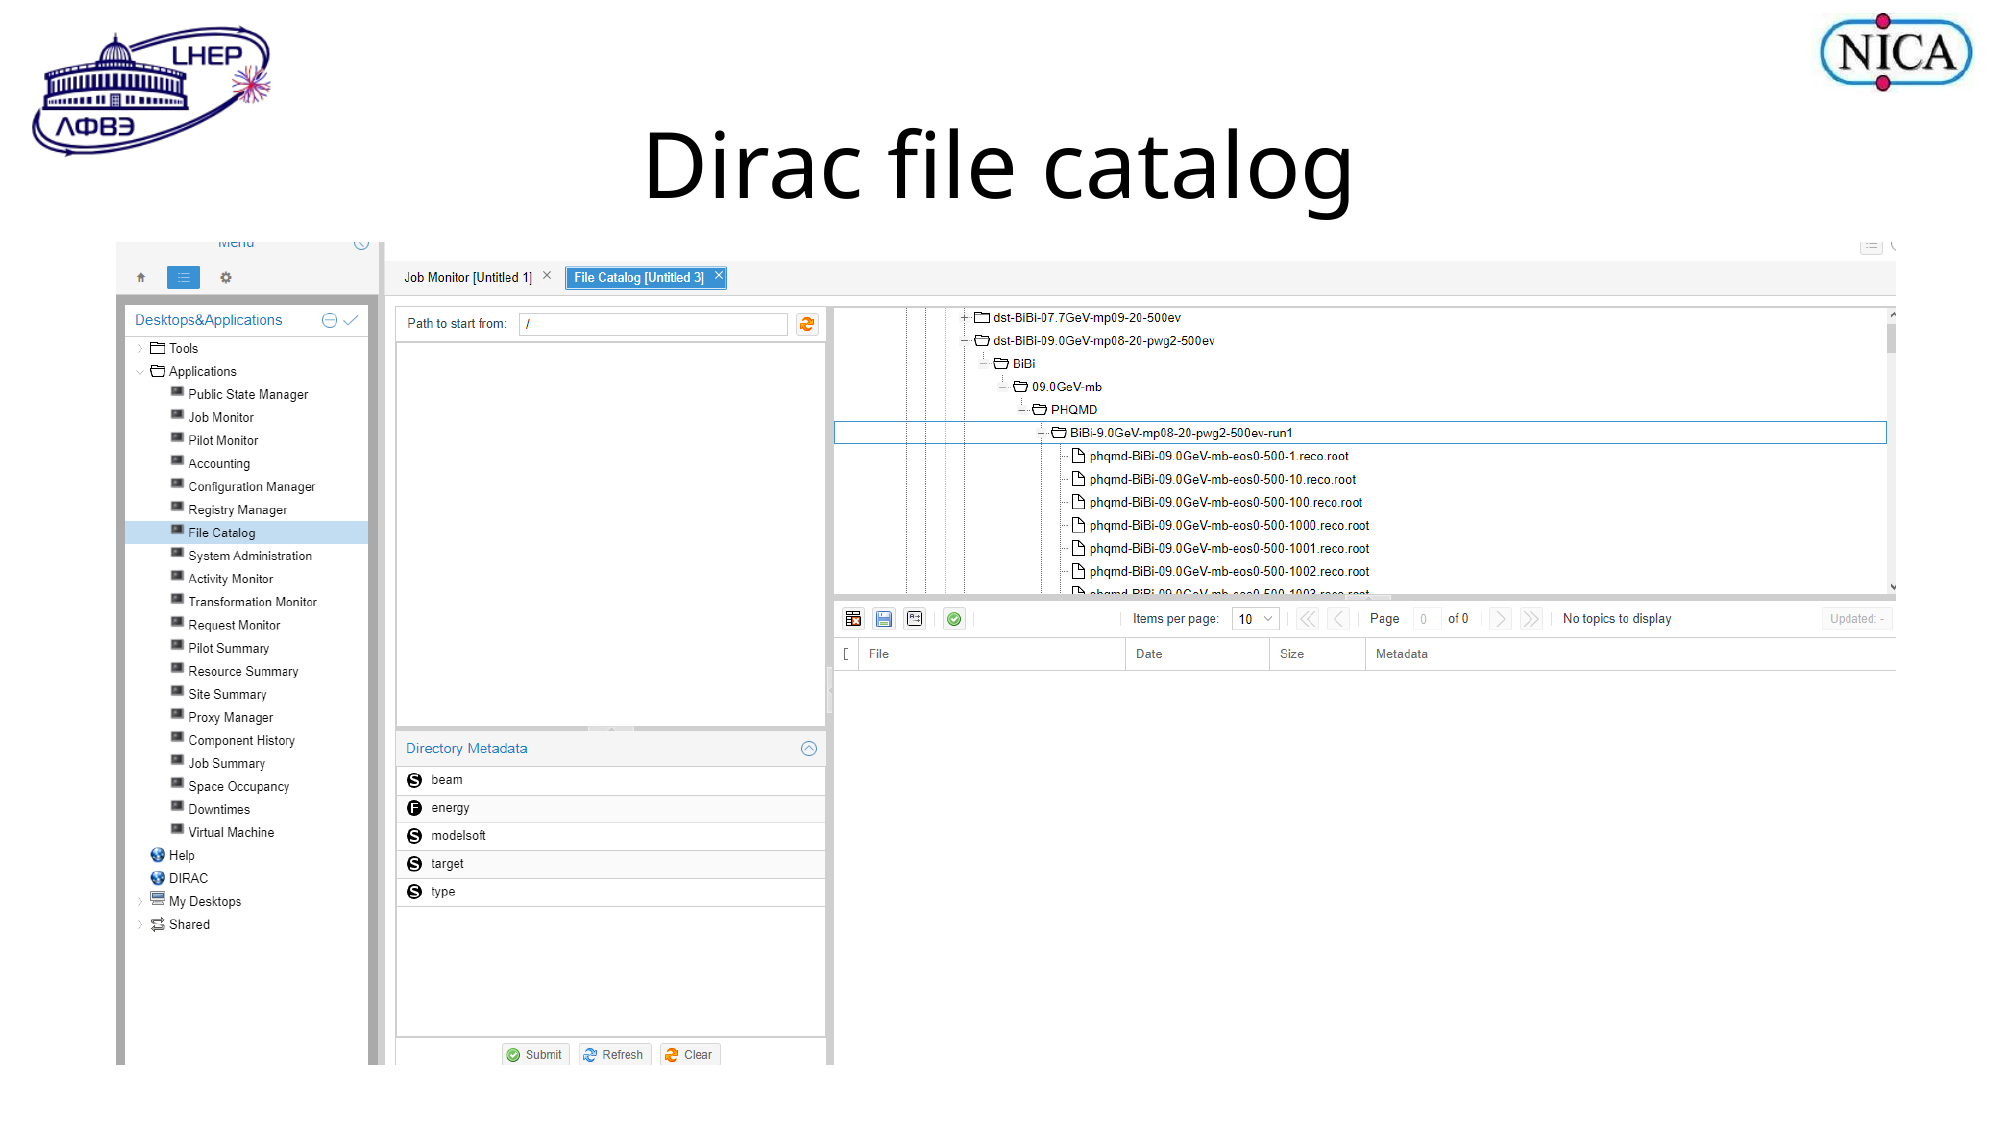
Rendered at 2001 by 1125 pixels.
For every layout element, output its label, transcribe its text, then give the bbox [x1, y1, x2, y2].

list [116, 242, 1896, 1065]
text_box [1811, 13, 1976, 93]
text_box [13, 13, 290, 169]
title Dirac file catalog [137, 59, 1863, 242]
